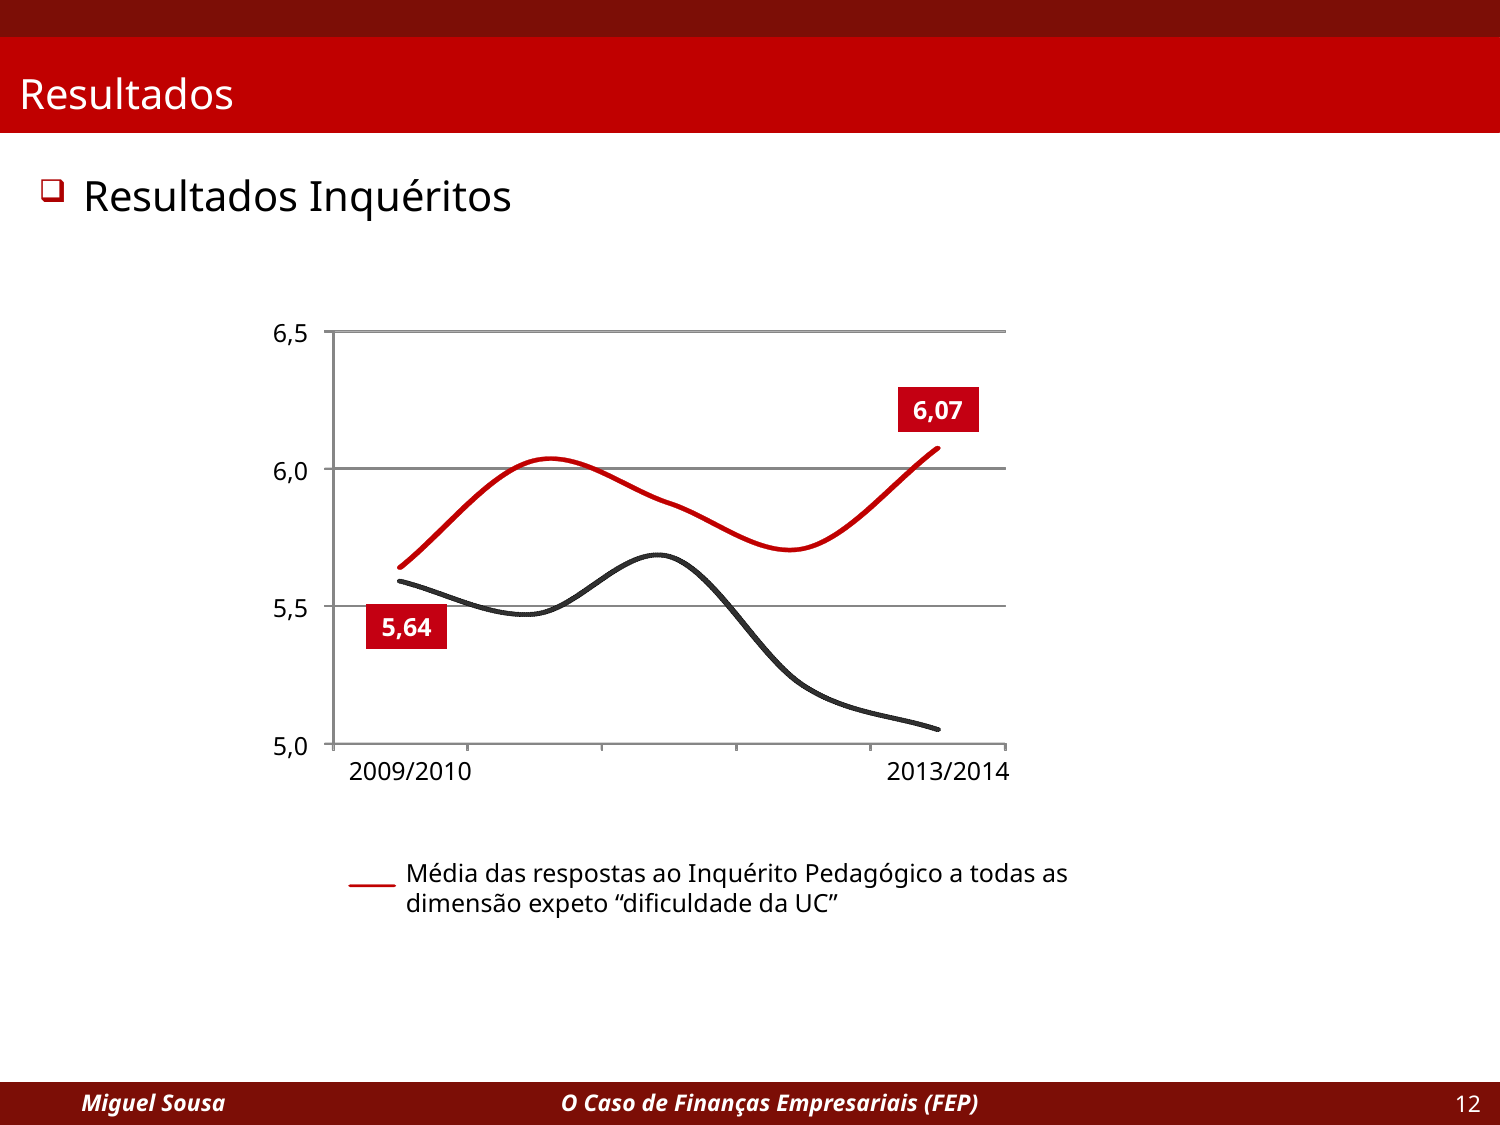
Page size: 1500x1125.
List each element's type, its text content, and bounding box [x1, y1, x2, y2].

title Resultados [3, 32, 1158, 126]
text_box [269, 316, 1020, 787]
text_box Miguel Sousa O Caso de Finanças Empresariais (FEP) [0, 1080, 1069, 1123]
list Resultados Inquéritos [23, 136, 1469, 1042]
text_box Média das respostas ao Inquérito Pedagógico a todas as dimensão expeto “dificuldade da UC” [405, 857, 1072, 918]
